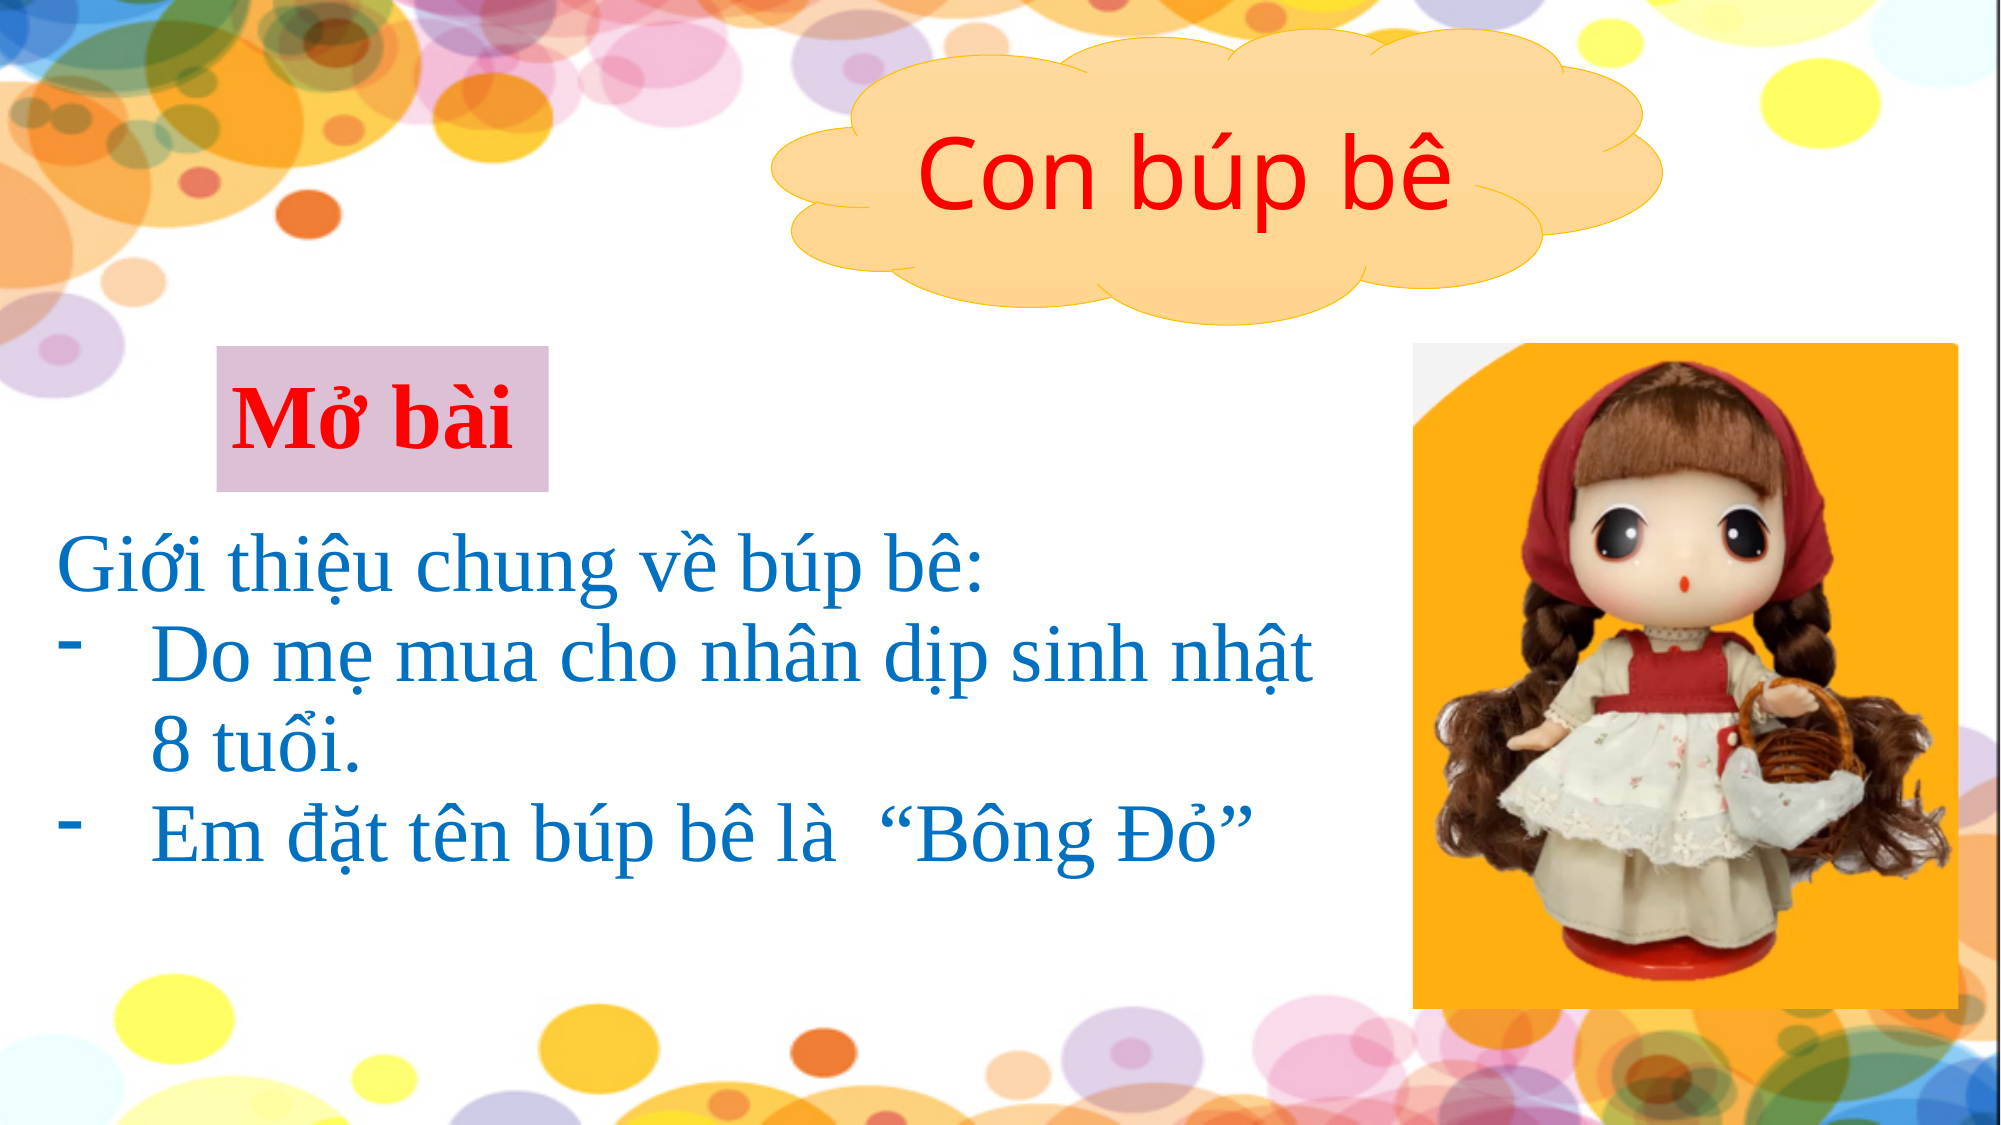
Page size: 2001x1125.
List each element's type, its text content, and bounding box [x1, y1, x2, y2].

title Mở bài [216, 346, 549, 489]
picture [0, 0, 2001, 1125]
text_box Con búp bê [770, 28, 1663, 326]
text_box Giới thiệu chung về búp bê: Do mẹ mua cho nhân dịp sinh nhật 8 tuổi. Em đặt tên búp bê là “Bông Đỏ” [41, 489, 1383, 910]
